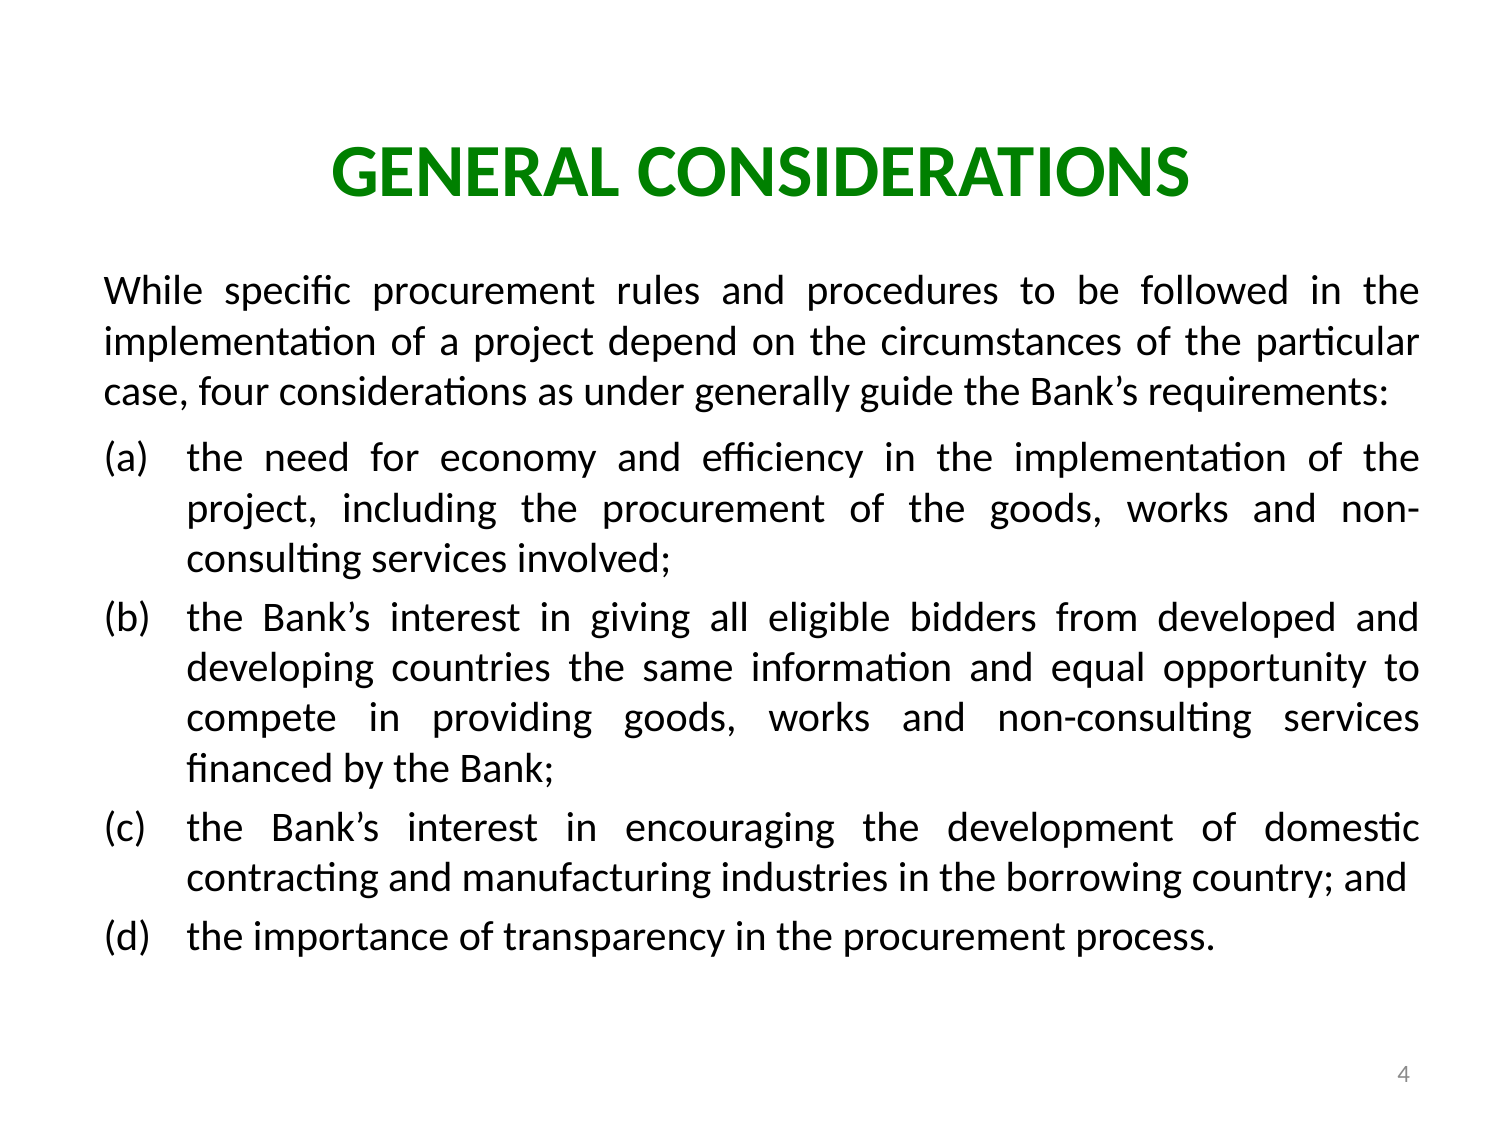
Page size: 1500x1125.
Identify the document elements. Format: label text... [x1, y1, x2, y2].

subtitle While specific procurement rules and procedures to be followed in the implementation of a project depend on the circumstances of the particular case, four considerations as under generally guide the Bank’s requirements: (a) the need for economy and efficiency in the implementation of the project, including the procurement of the goods, works and non-consulting services involved; (b) the Bank’s interest in giving all eligible bidders from developed and developing countries the same information and equal opportunity to compete in providing goods, works and non-consulting services financed by the Bank; (c) the Bank’s interest in encouraging the development of domestic contracting and manufacturing industries in the borrowing country; and the importance of transparency in the procurement process. [88, 255, 1436, 1047]
slide_number 4 [1074, 1042, 1425, 1103]
title GENERAL CONSIDERATIONS [123, 113, 1399, 220]
